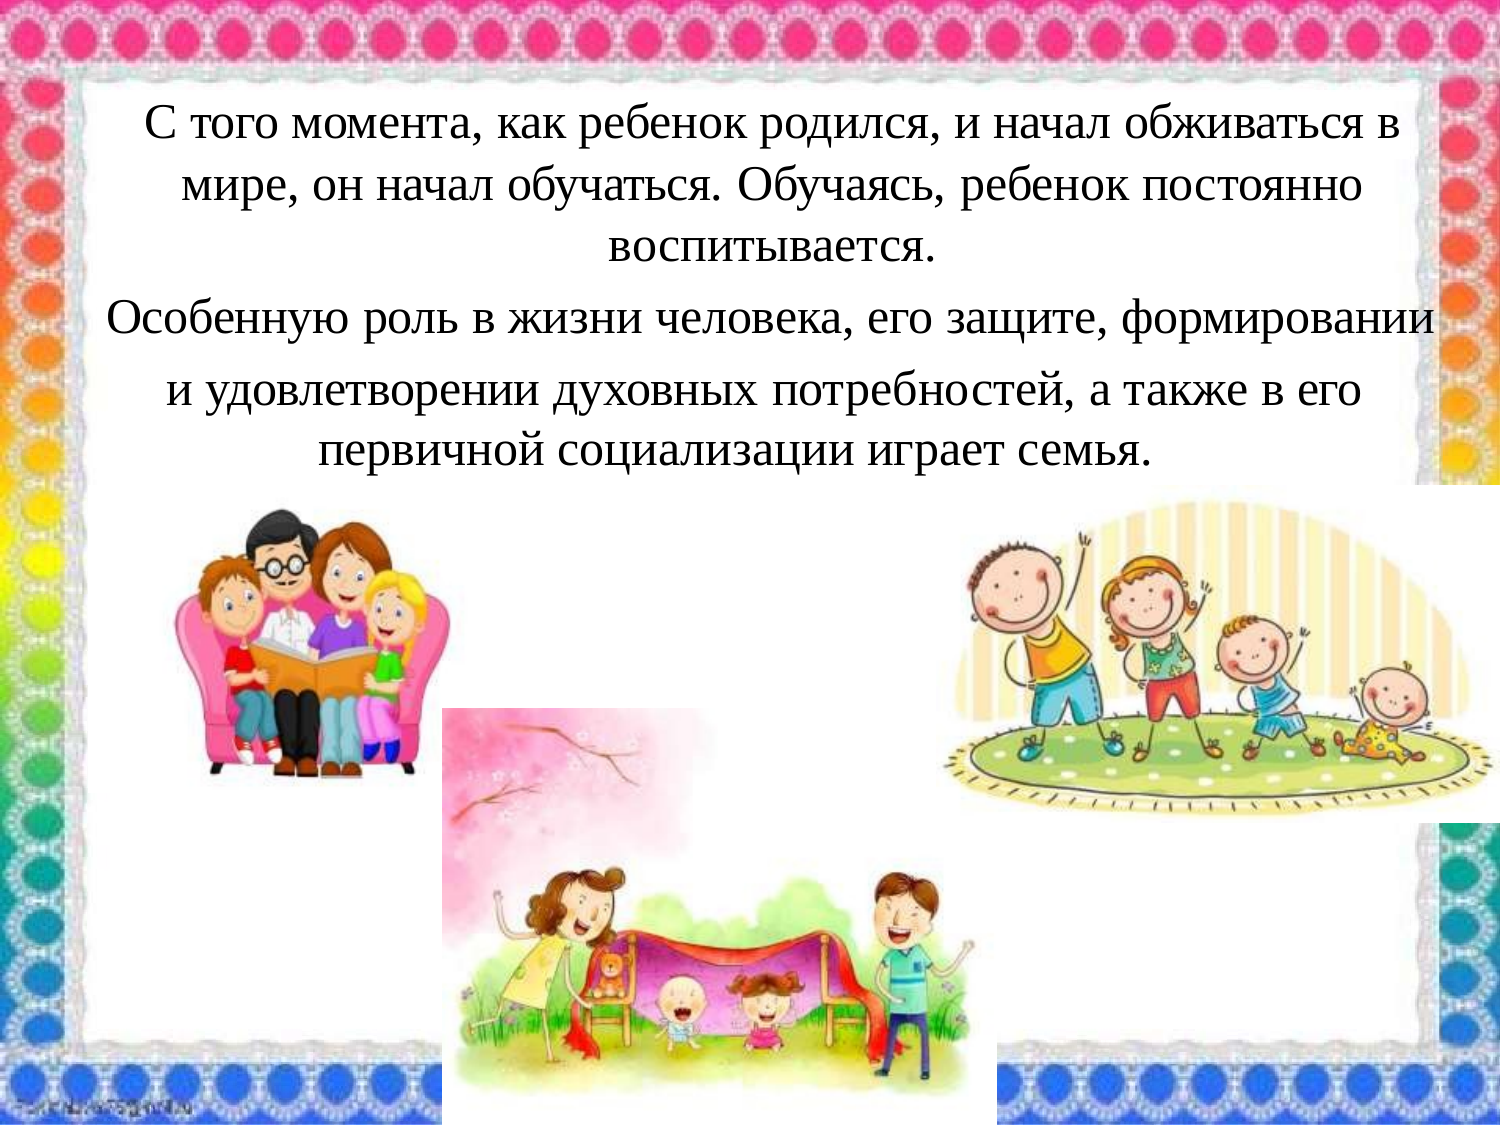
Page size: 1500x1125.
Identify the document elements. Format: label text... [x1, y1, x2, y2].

text_box C того момента, как ребенок родился, и начал обживаться в мире, он начал обучаться. Обучаясь, ребенок постоянно воспитывается. Особенную роль в жизни человека, его защите, формировании и удовлетворении духовных потребностей, а также в его первичной социализации играет семья. [103, 82, 1445, 476]
picture [0, 0, 1500, 1125]
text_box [442, 485, 1500, 1125]
